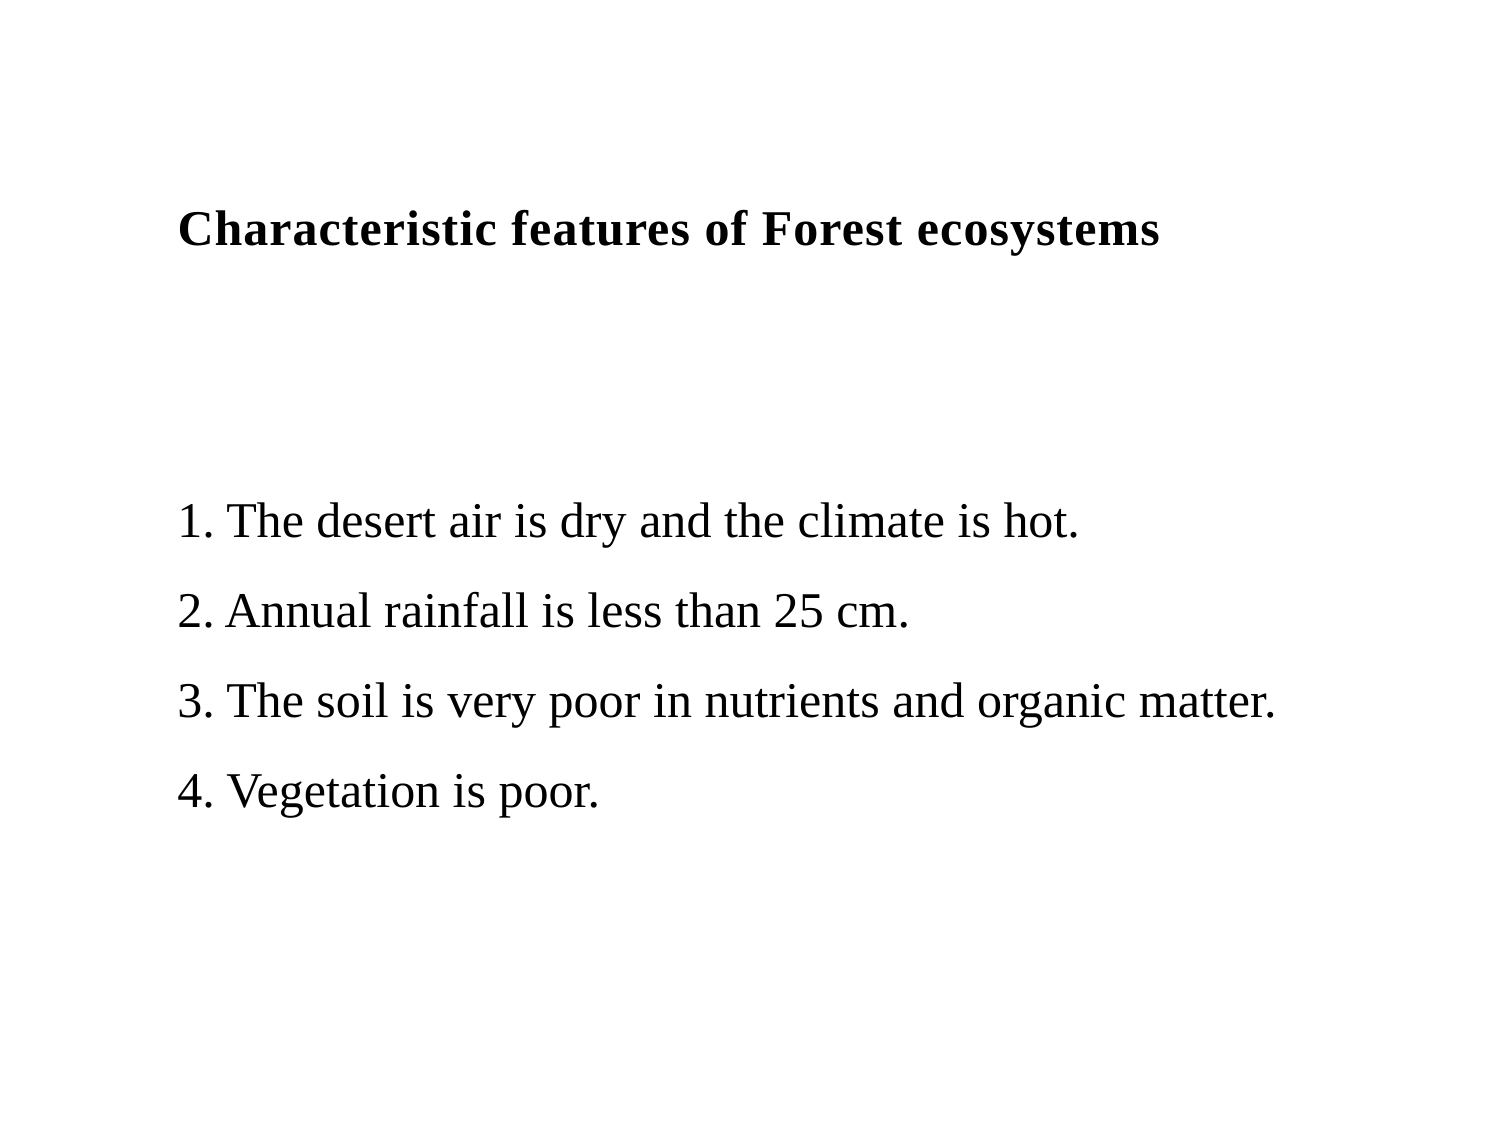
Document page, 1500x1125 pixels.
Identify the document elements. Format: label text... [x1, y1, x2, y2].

text_box Characteristic features of Forest ecosystems [162, 187, 1313, 263]
text_box 1. The desert air is dry and the climate is hot. 2. Annual rainfall is less than 25 cm. 3. The soil is very poor in nutrients and organic matter. 4. Vegetation is poor. [162, 449, 1438, 825]
